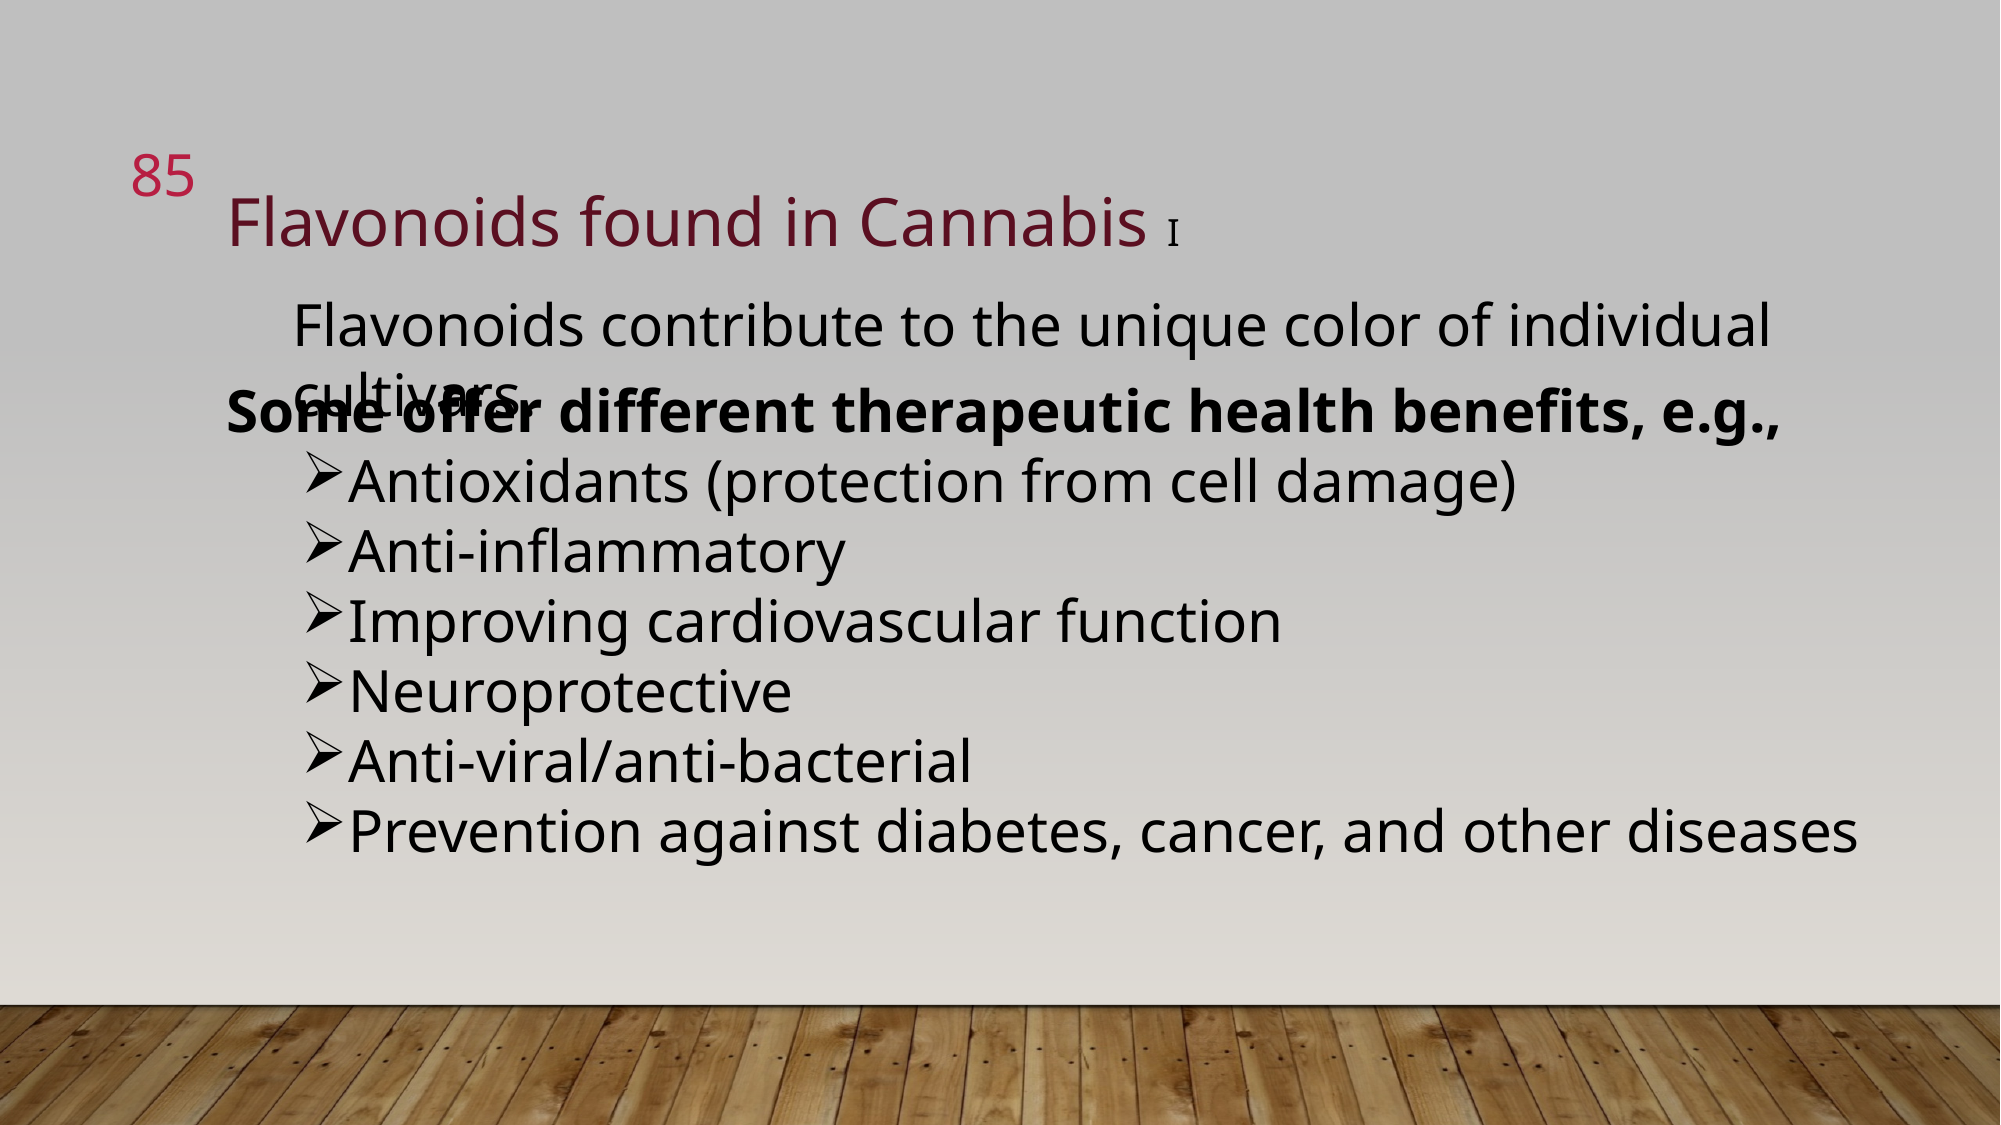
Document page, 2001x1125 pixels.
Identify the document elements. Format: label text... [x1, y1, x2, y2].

text_box Flavonoids found in Cannabis I Some offer different therapeutic health benefits, e.g., Antioxidants (protection from cell damage) Anti-inflammatory Improving cardiovascular function Neuroprotective Anti-viral/anti-bacterial Prevention against diabetes, cancer, and other diseases [211, 172, 1894, 872]
picture [0, 1005, 2000, 1125]
text_box Flavonoids contribute to the unique color of individual cultivars. [277, 280, 1852, 436]
slide_number 85 [78, 131, 212, 214]
